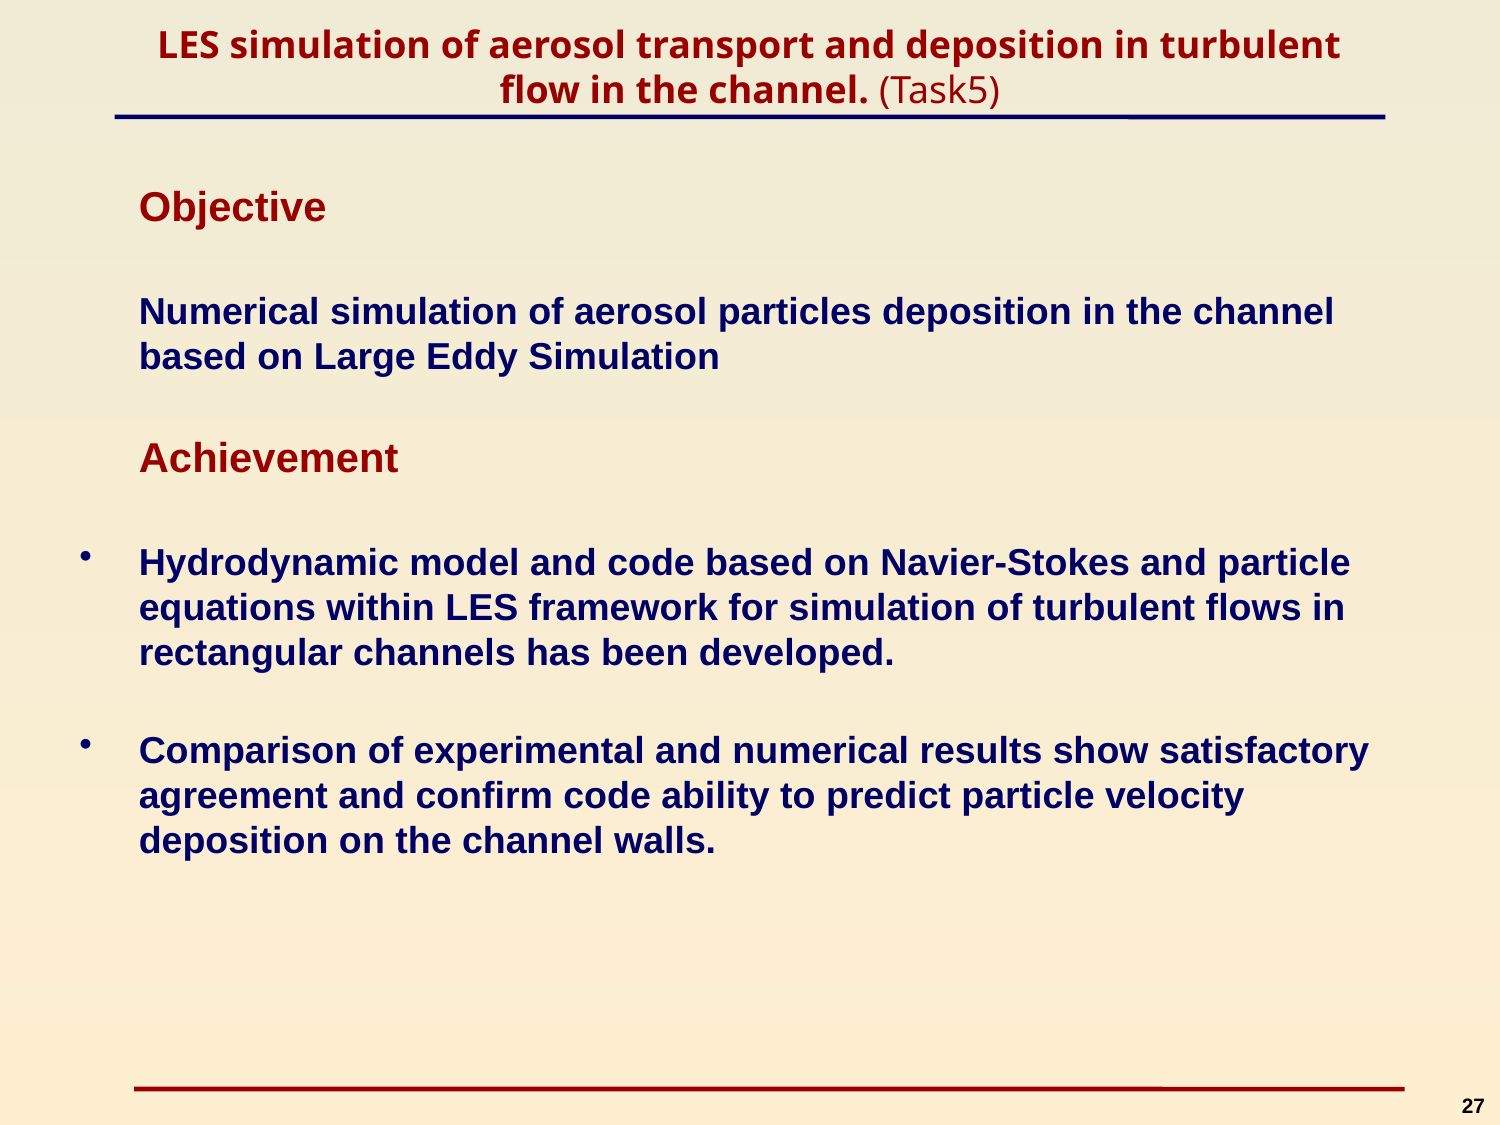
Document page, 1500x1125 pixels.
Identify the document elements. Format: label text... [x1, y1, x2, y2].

text_box Objective Numerical simulation of aerosol particles deposition in the channel based on Large Eddy Simulation Achievement Hydrodynamic model and code based on Navier-Stokes and particle equations within LES framework for simulation of turbulent flows in rectangular channels has been developed. Comparison of experimental and numerical results show satisfactory agreement and confirm code ability to predict particle velocity deposition on the channel walls. [64, 172, 1400, 929]
text_box 27 [1447, 1084, 1500, 1125]
title LES simulation of aerosol transport and deposition in turbulent flow in the channel. (Task5) [112, 31, 1388, 102]
